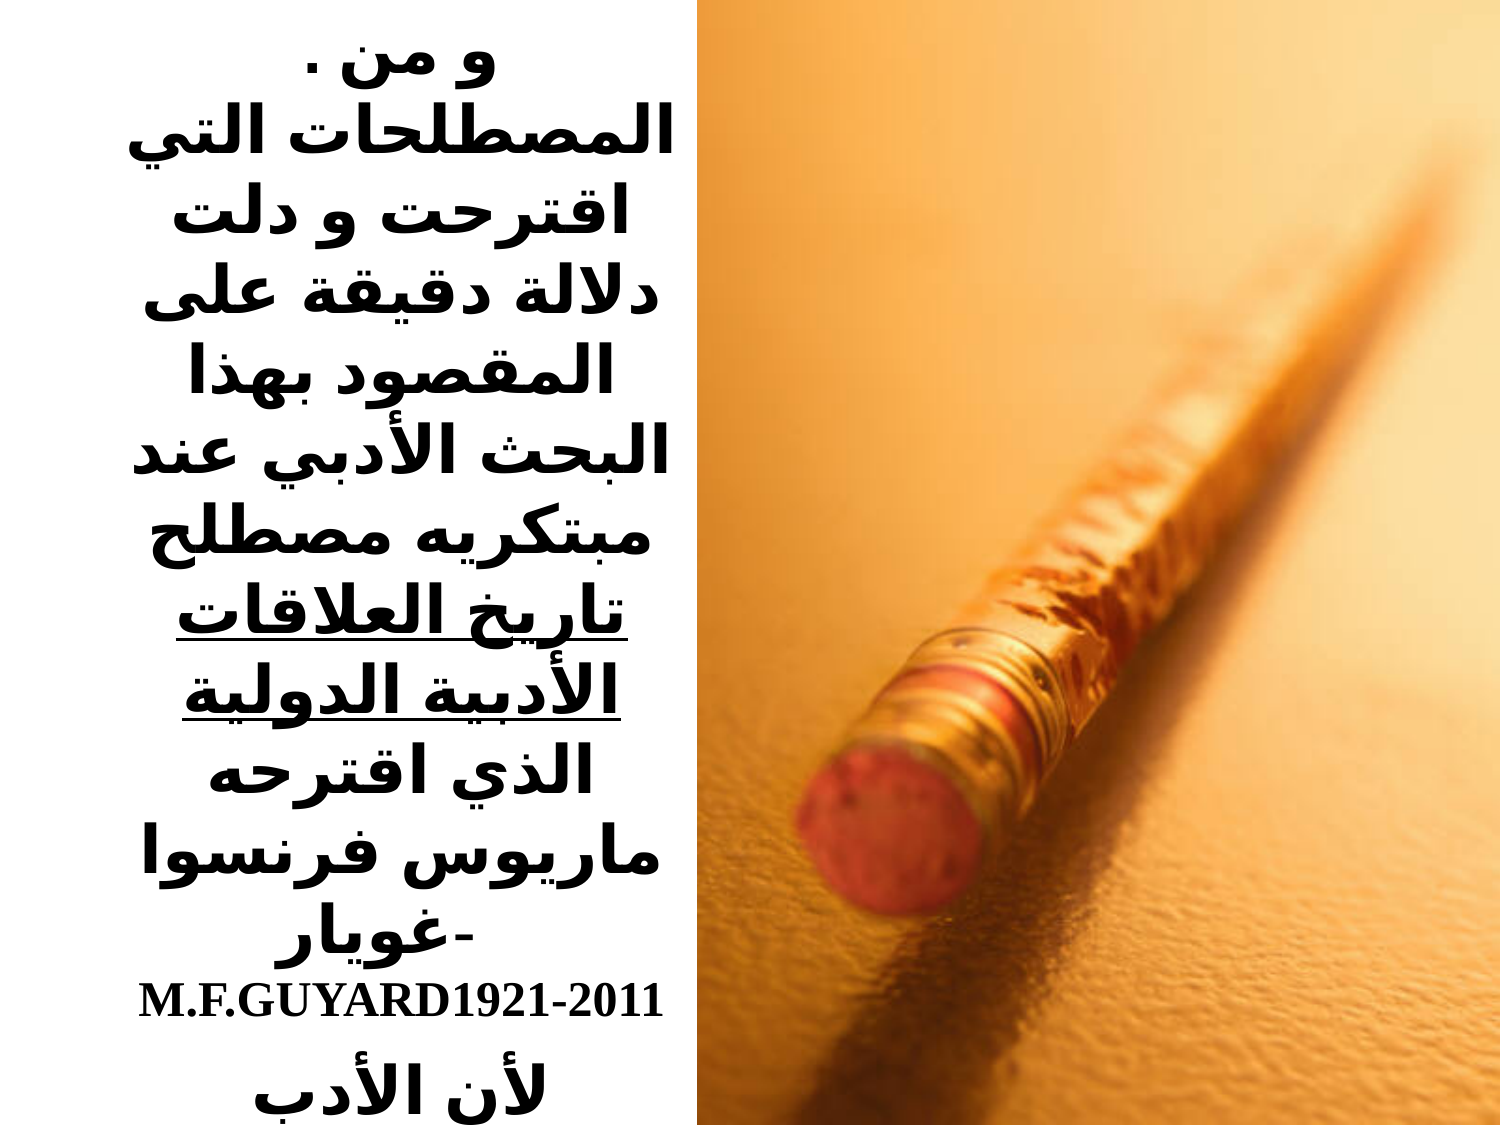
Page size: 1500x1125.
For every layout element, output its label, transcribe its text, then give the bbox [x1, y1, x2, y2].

text_box . و من المصطلحات التي اقترحت و دلت دلالة دقيقة على المقصود بهذا البحث الأدبي عند مبتكريه مصطلح تاريخ العلاقات الأدبية الدولية الذي اقترحه ماريوس فرنسوا غويار- M.F.GUYARD1921-2011 لأن الأدب المقارن هو في الأصل تاريخ أدبي، يتتبع العلاقات بين الآداب و آليات التأثير و التأثر. [100, 0, 694, 1125]
picture [696, 0, 1500, 1125]
